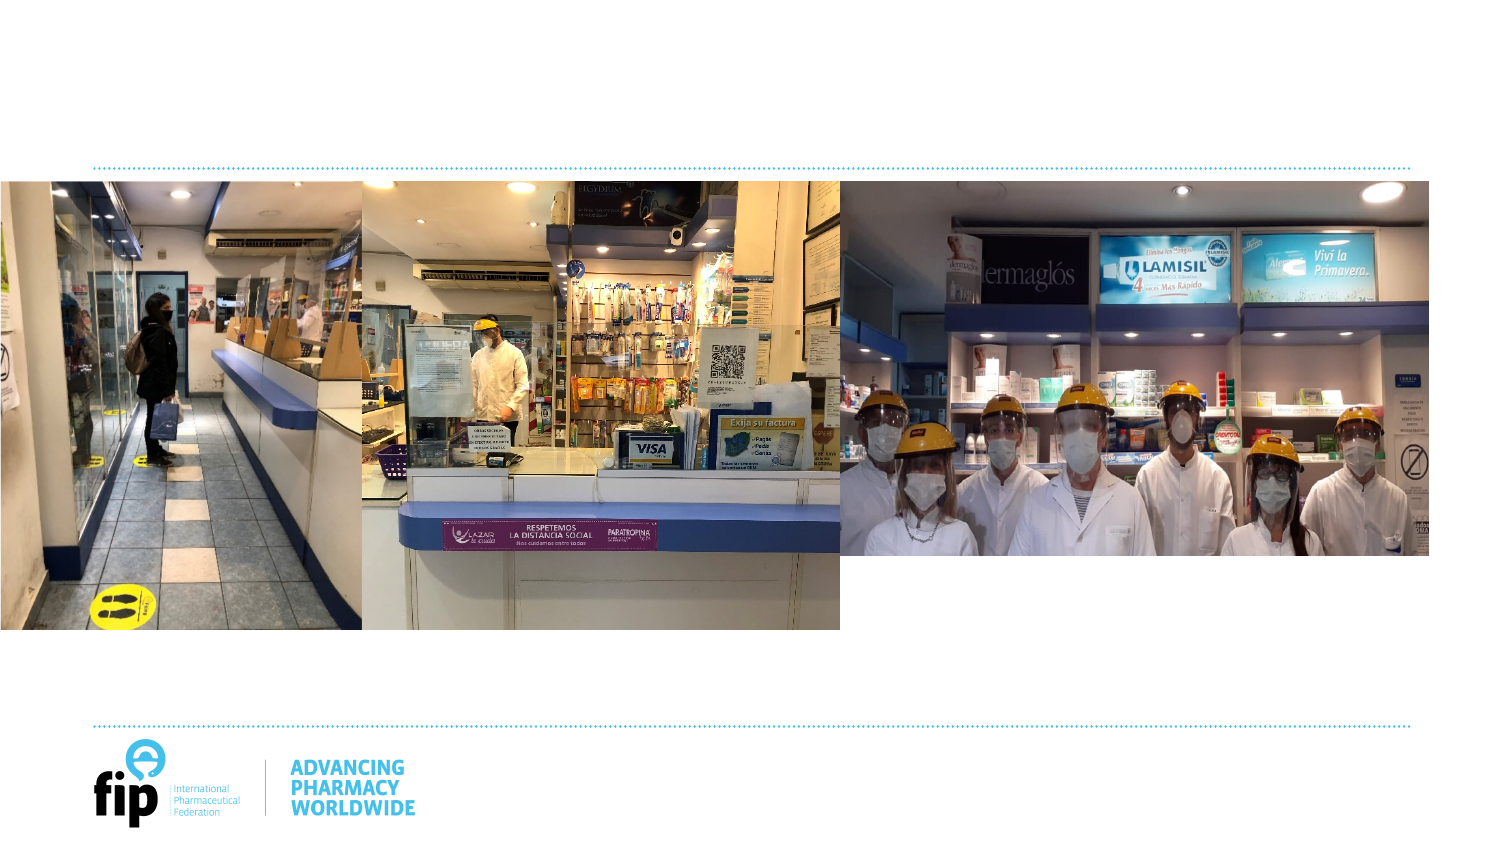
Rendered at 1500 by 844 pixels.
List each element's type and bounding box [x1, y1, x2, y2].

picture [82, 732, 426, 833]
picture [0, 180, 1429, 630]
